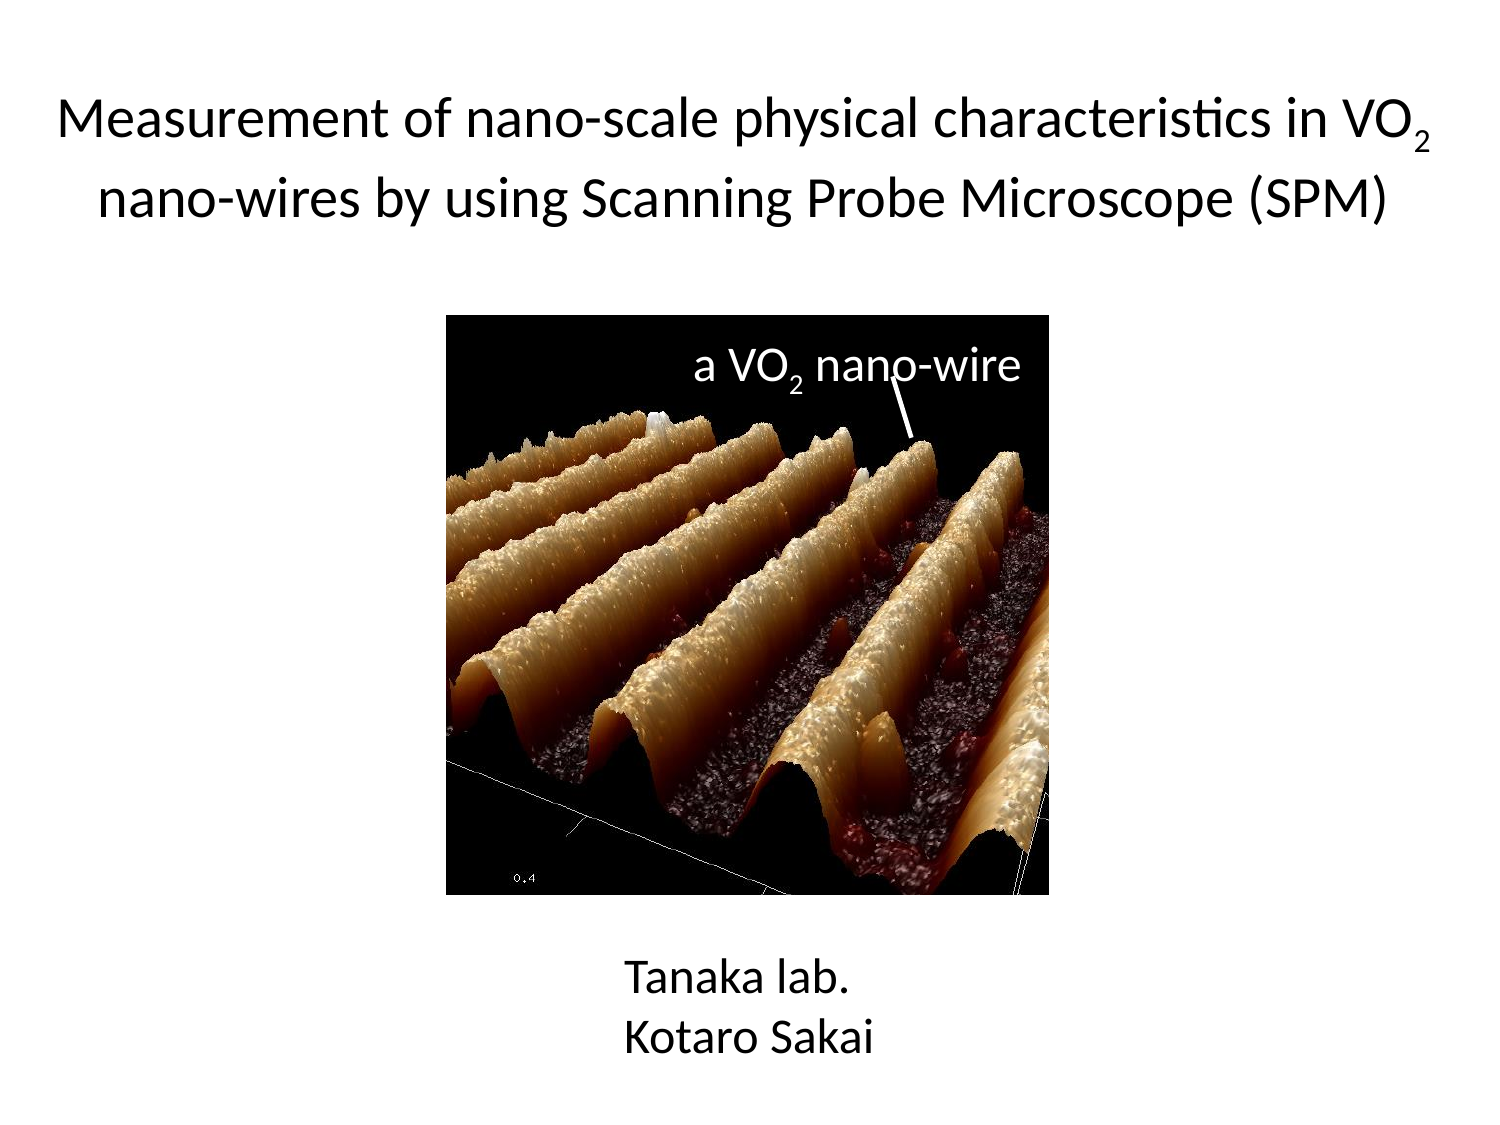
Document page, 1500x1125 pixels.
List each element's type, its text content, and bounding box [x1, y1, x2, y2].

text_box Tanaka lab. Kotaro Sakai [609, 936, 890, 1071]
text_box Measurement of nano-scale physical characteristics in VO2 nano-wires by using Scanning Probe Microscope (SPM) [41, 72, 1459, 237]
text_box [446, 315, 1049, 916]
